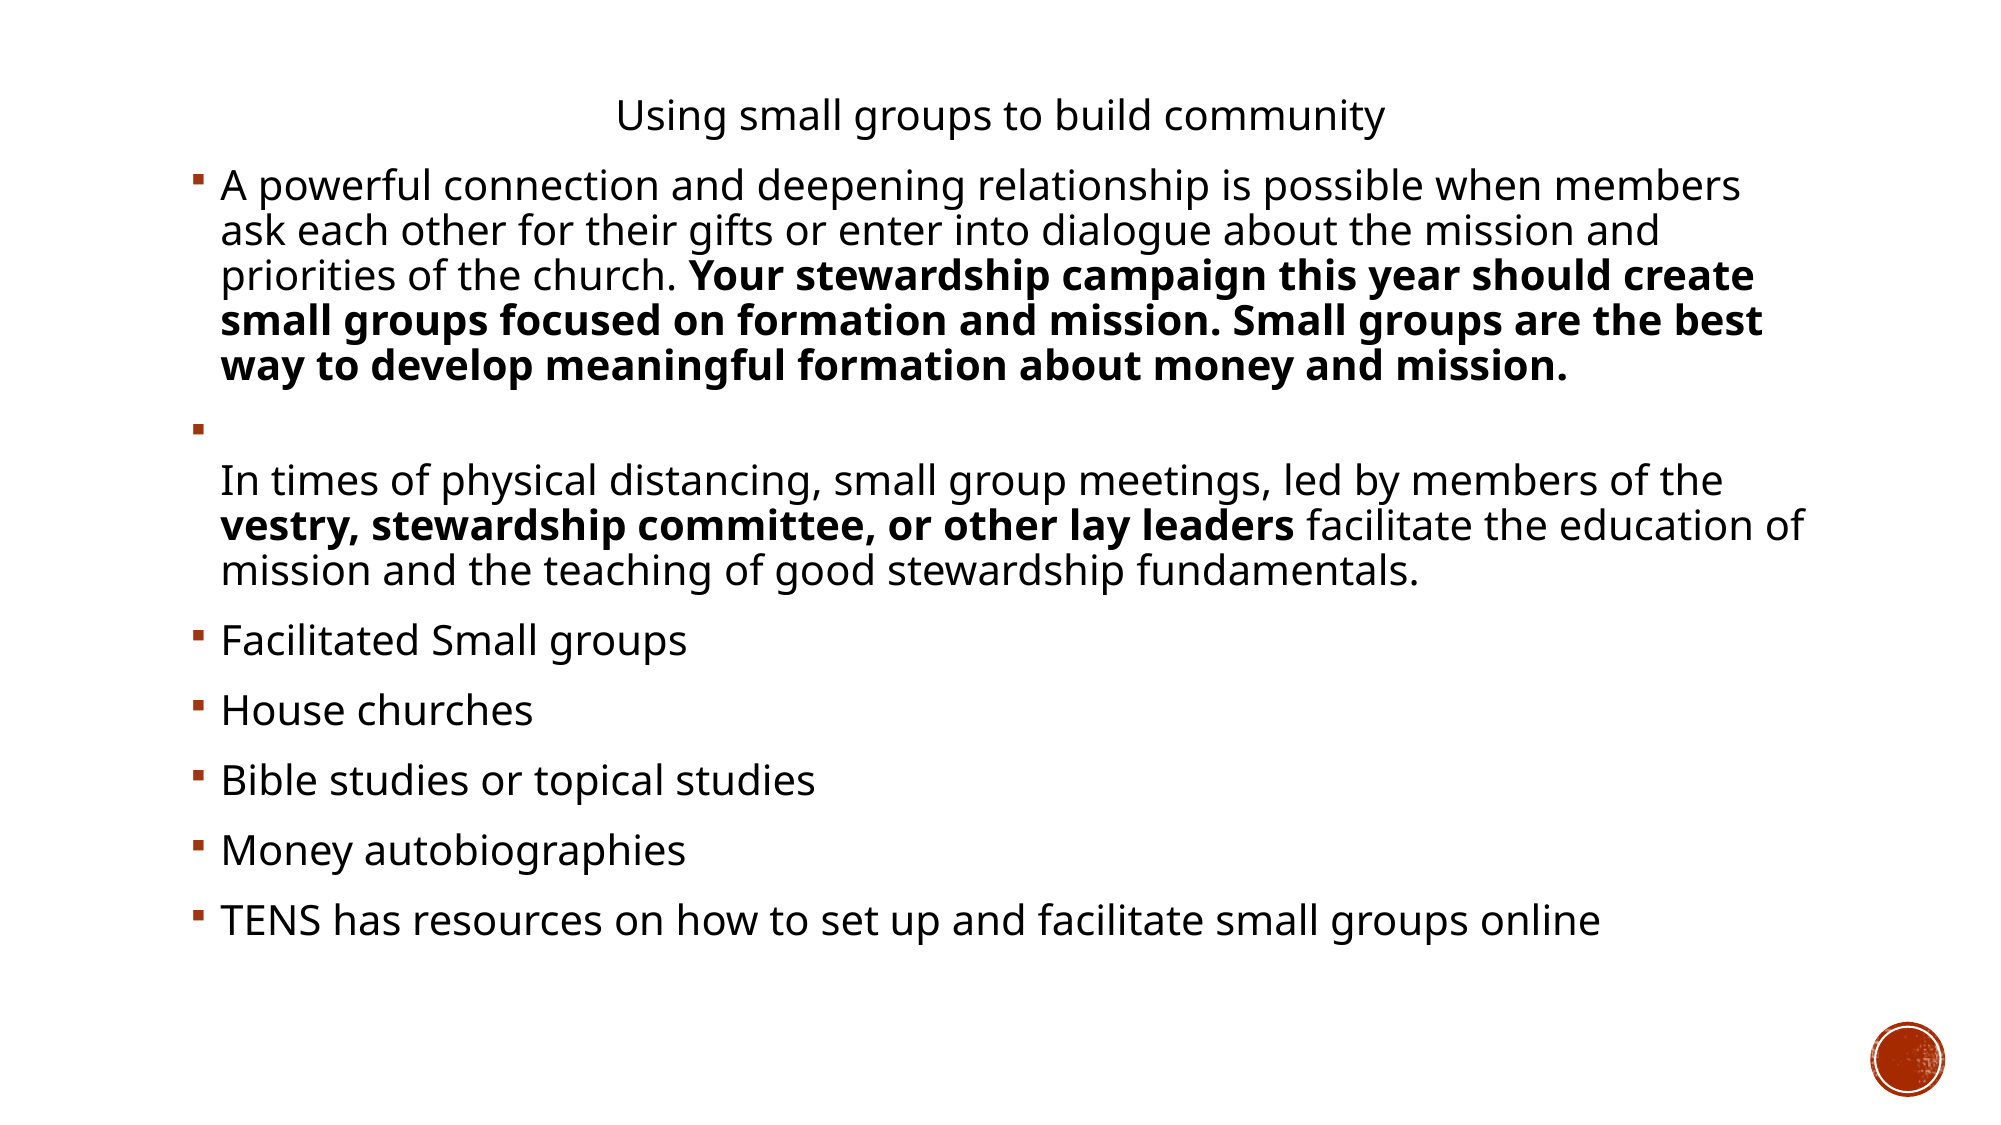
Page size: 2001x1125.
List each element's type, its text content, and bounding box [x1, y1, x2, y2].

list Using small groups to build community A powerful connection and deepening relationship is possible when members ask each other for their gifts or enter into dialogue about the mission and priorities of the church. Your stewardship campaign this year should create small groups focused on formation and mission. Small groups are the best way to develop meaningful formation about money and mission. In times of physical distancing, small group meetings, led by members of the vestry, stewardship committee, or other lay leaders facilitate the education of mission and the teaching of good stewardship fundamentals. Facilitated Small groups House churches Bible studies or topical studies Money autobiographies TENS has resources on how to set up and facilitate small groups online [175, 86, 1826, 1013]
